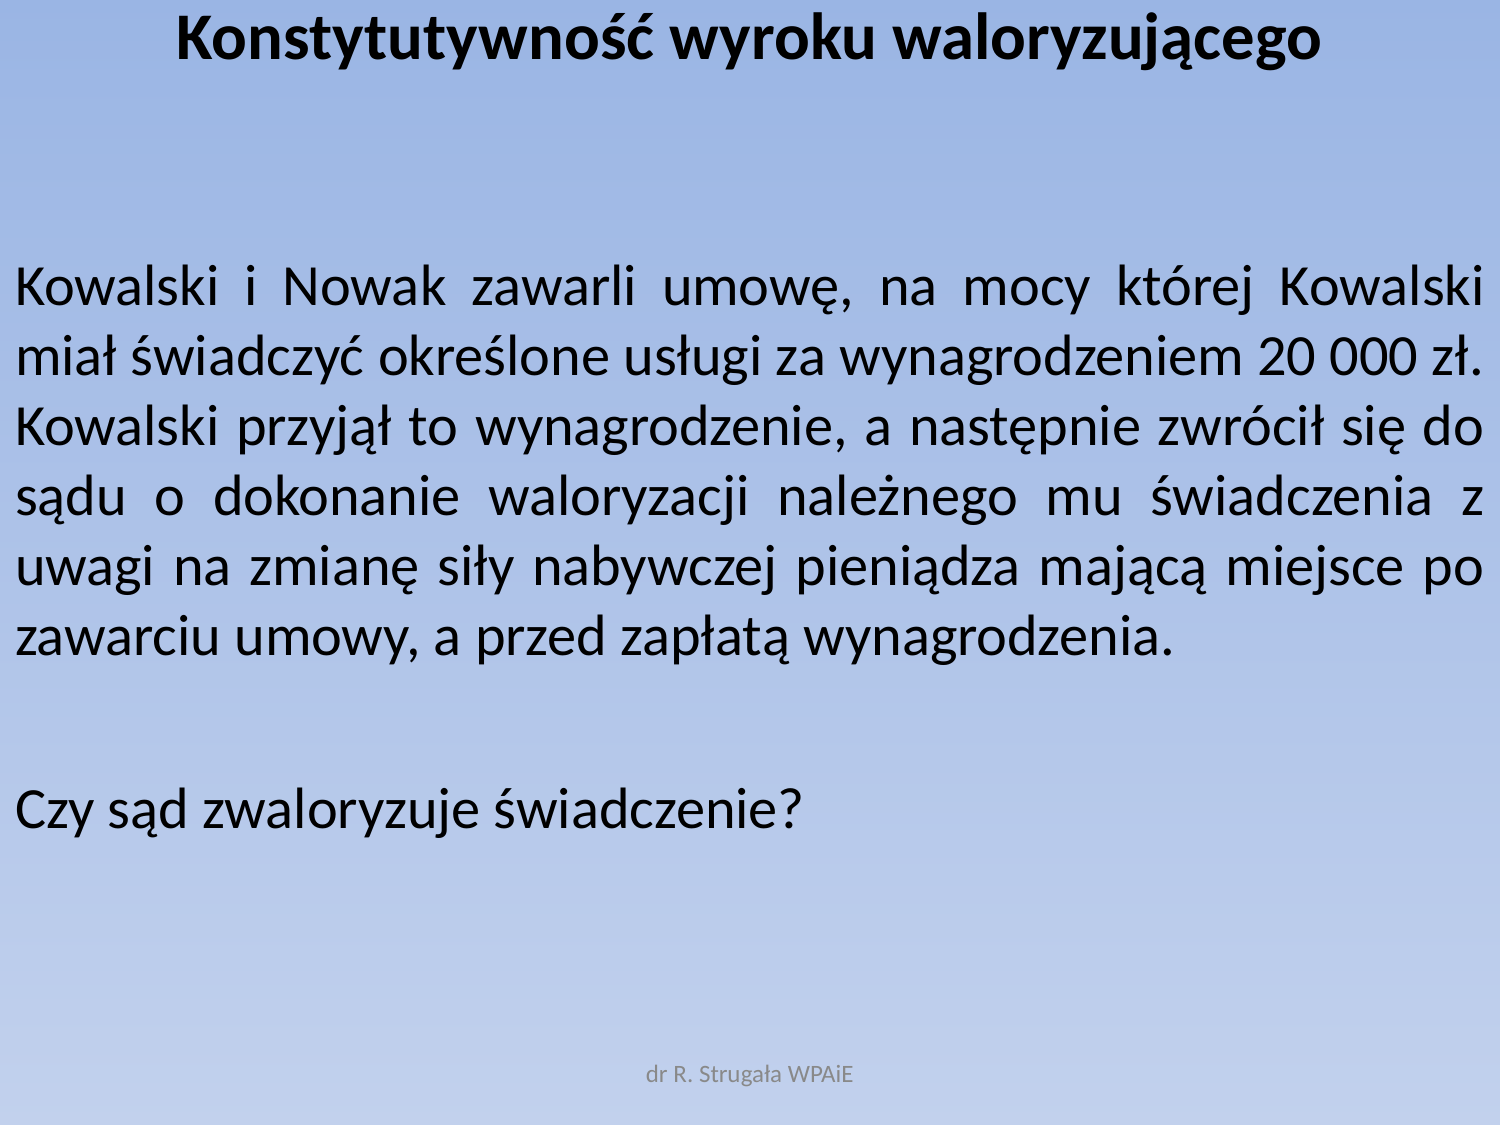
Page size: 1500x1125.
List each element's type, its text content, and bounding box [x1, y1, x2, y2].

text_box dr R. Strugała WPAiE [512, 1042, 988, 1103]
title Konstytutywność wyroku waloryzującego [0, 0, 1500, 66]
list Kowalski i Nowak zawarli umowę, na mocy której Kowalski miał świadczyć określone usługi za wynagrodzeniem 20 000 zł. Kowalski przyjął to wynagrodzenie, a następnie zwrócił się do sądu o dokonanie waloryzacji należnego mu świadczenia z uwagi na zmianę siły nabywczej pieniądza mającą miejsce po zawarciu umowy, a przed zapłatą wynagrodzenia. Czy sąd zwaloryzuje świadczenie? [0, 66, 1500, 1005]
